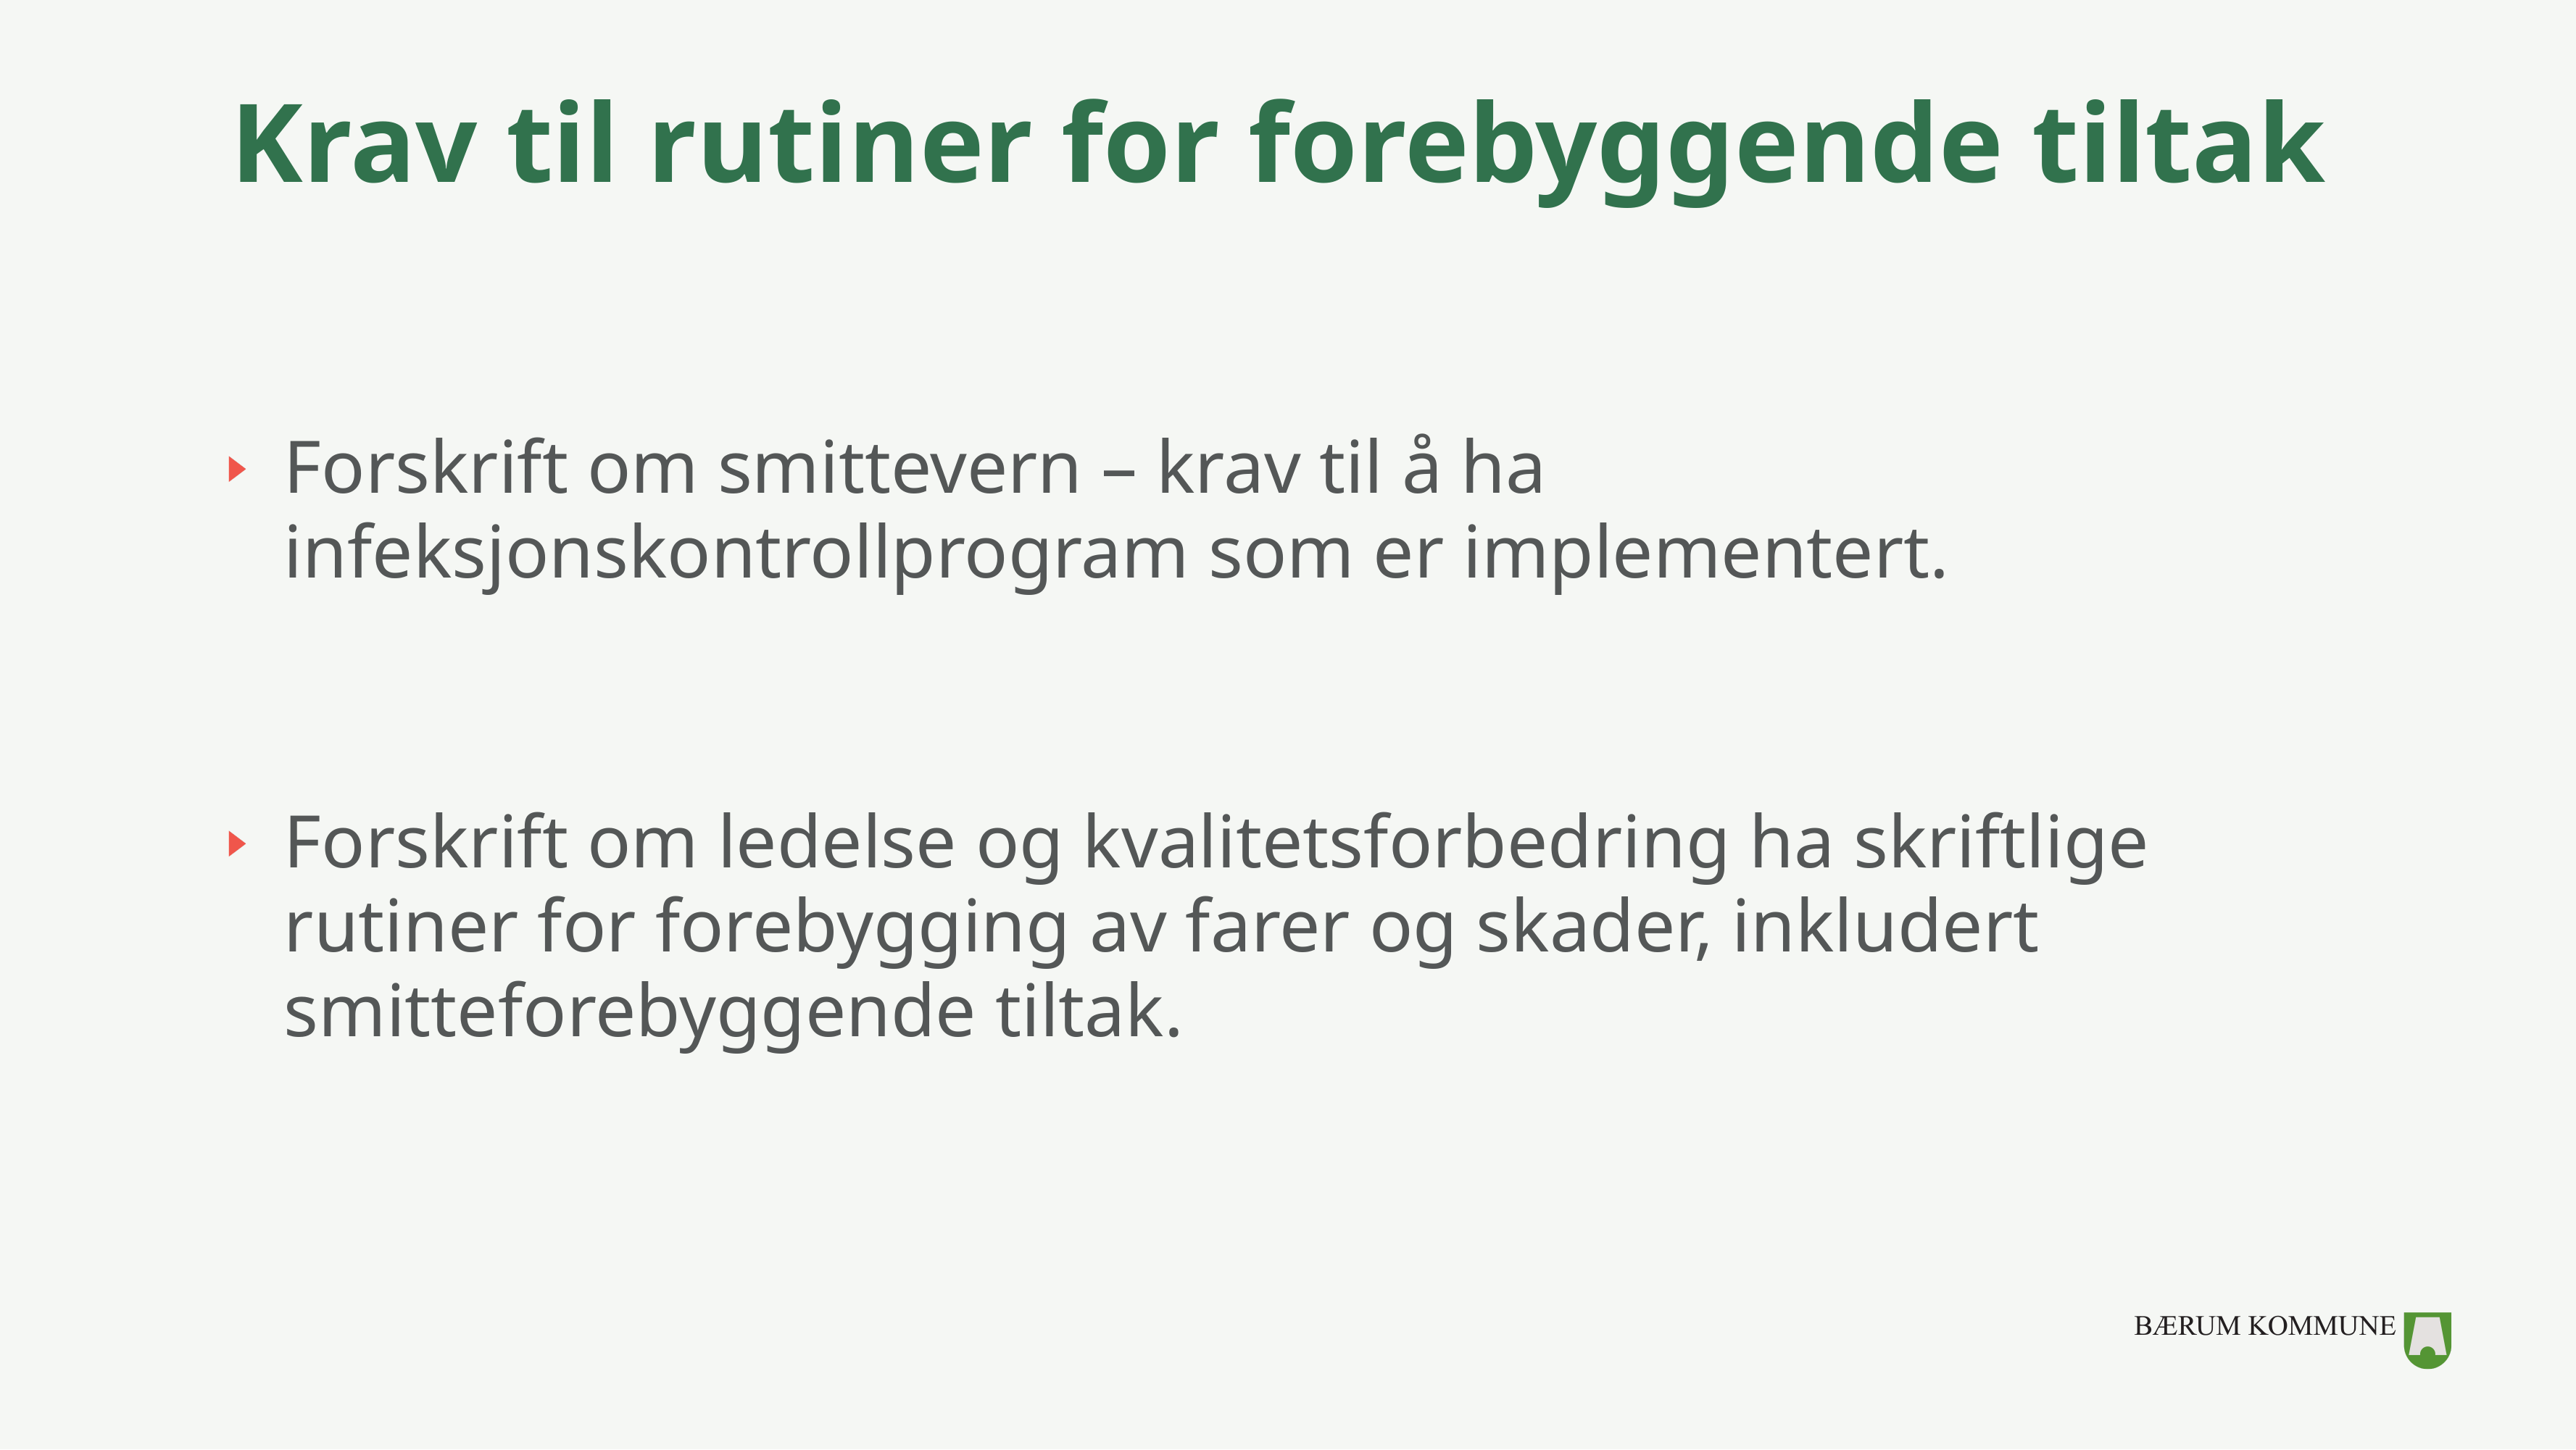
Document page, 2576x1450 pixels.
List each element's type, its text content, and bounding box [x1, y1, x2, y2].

title Krav til rutiner for forebyggende tiltak [230, 54, 2351, 204]
picture [2134, 1312, 2576, 1450]
picture [228, 813, 246, 864]
picture [228, 438, 246, 490]
list Forskrift om smittevern – krav til å ha infeksjonskontrollprogram som er implementert. Forskrift om ledelse og kvalitetsforbedring ha skriftlige rutiner for forebygging av farer og skader, inkludert smitteforebyggende tiltak. [228, 422, 2348, 1159]
